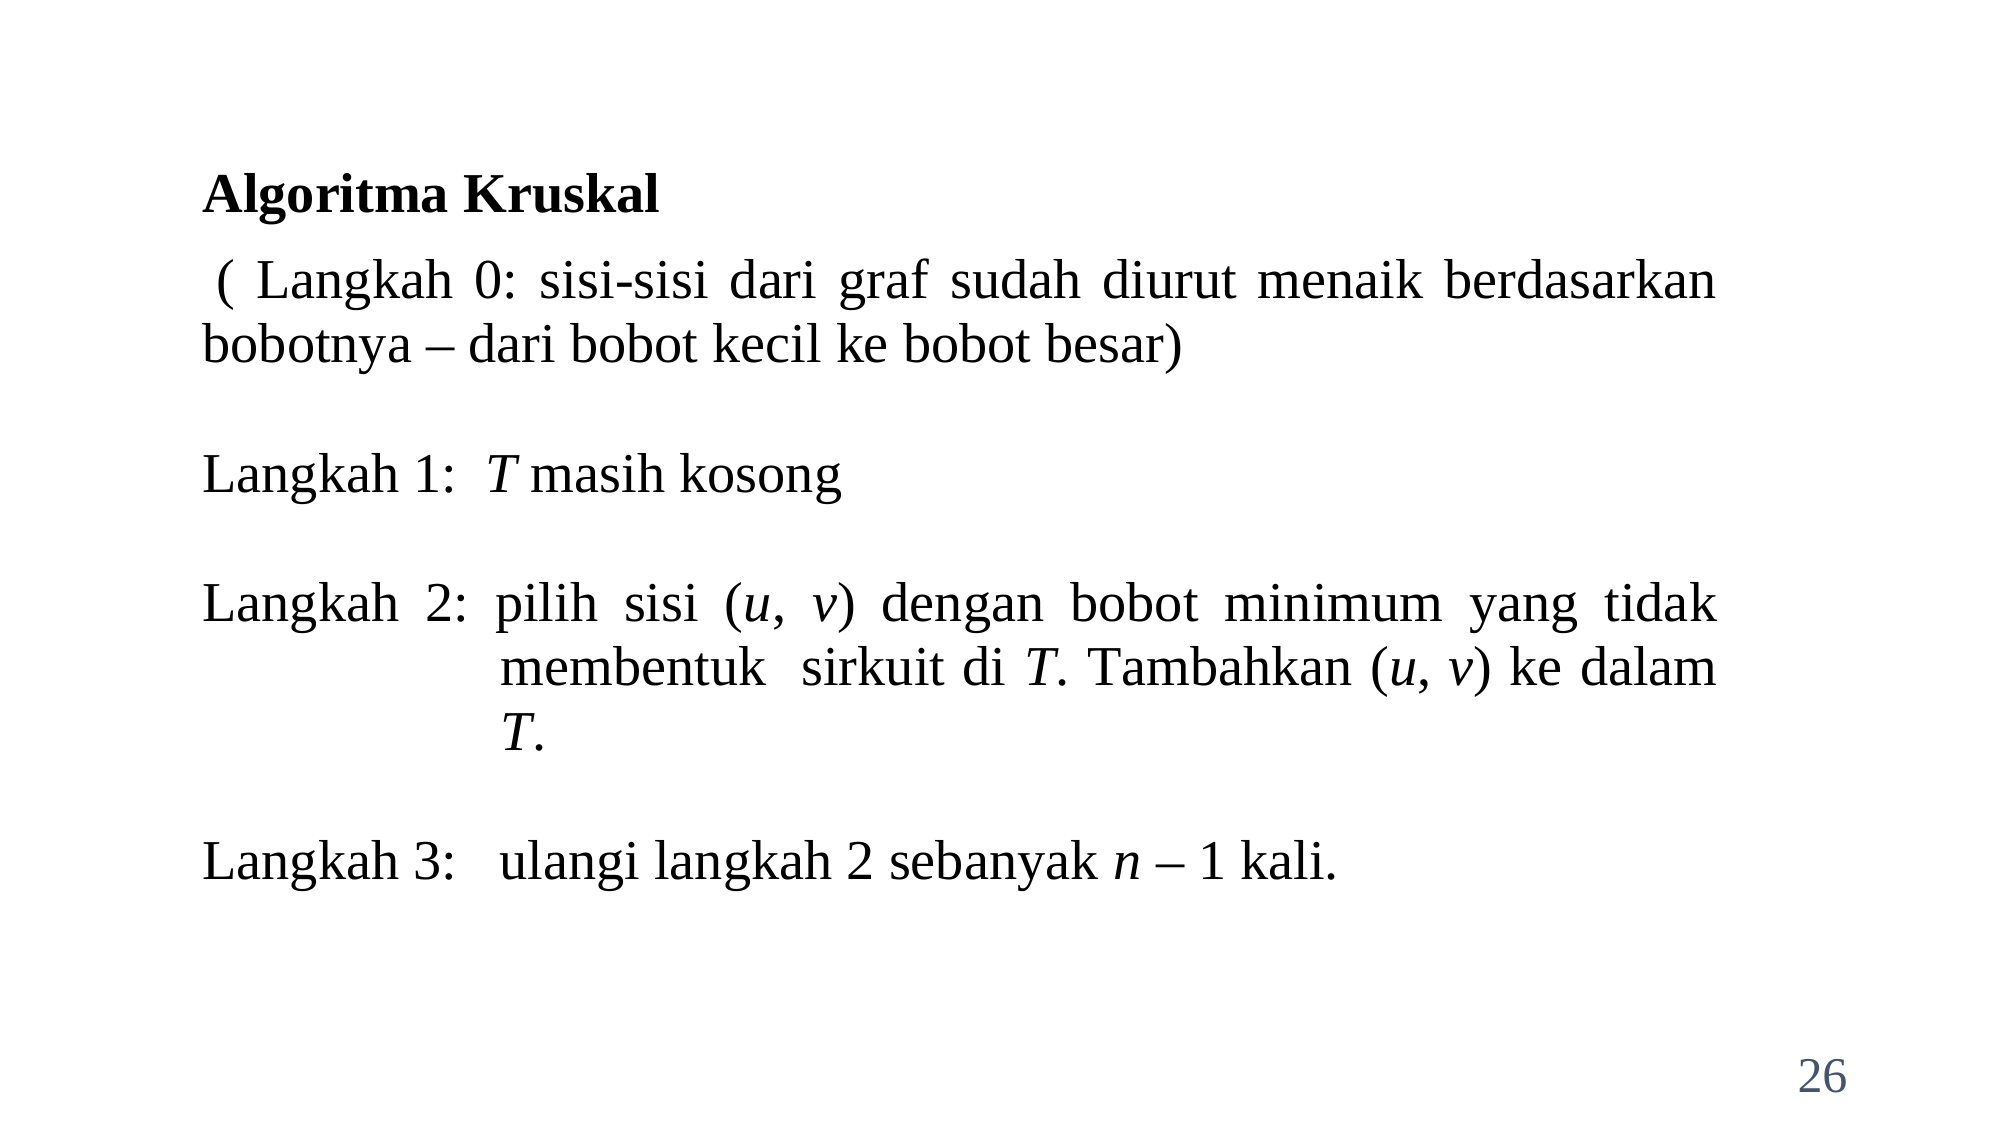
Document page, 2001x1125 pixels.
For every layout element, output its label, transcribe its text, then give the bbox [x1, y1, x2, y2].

slide_number 26 [1412, 1042, 1863, 1103]
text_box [202, 160, 1718, 892]
